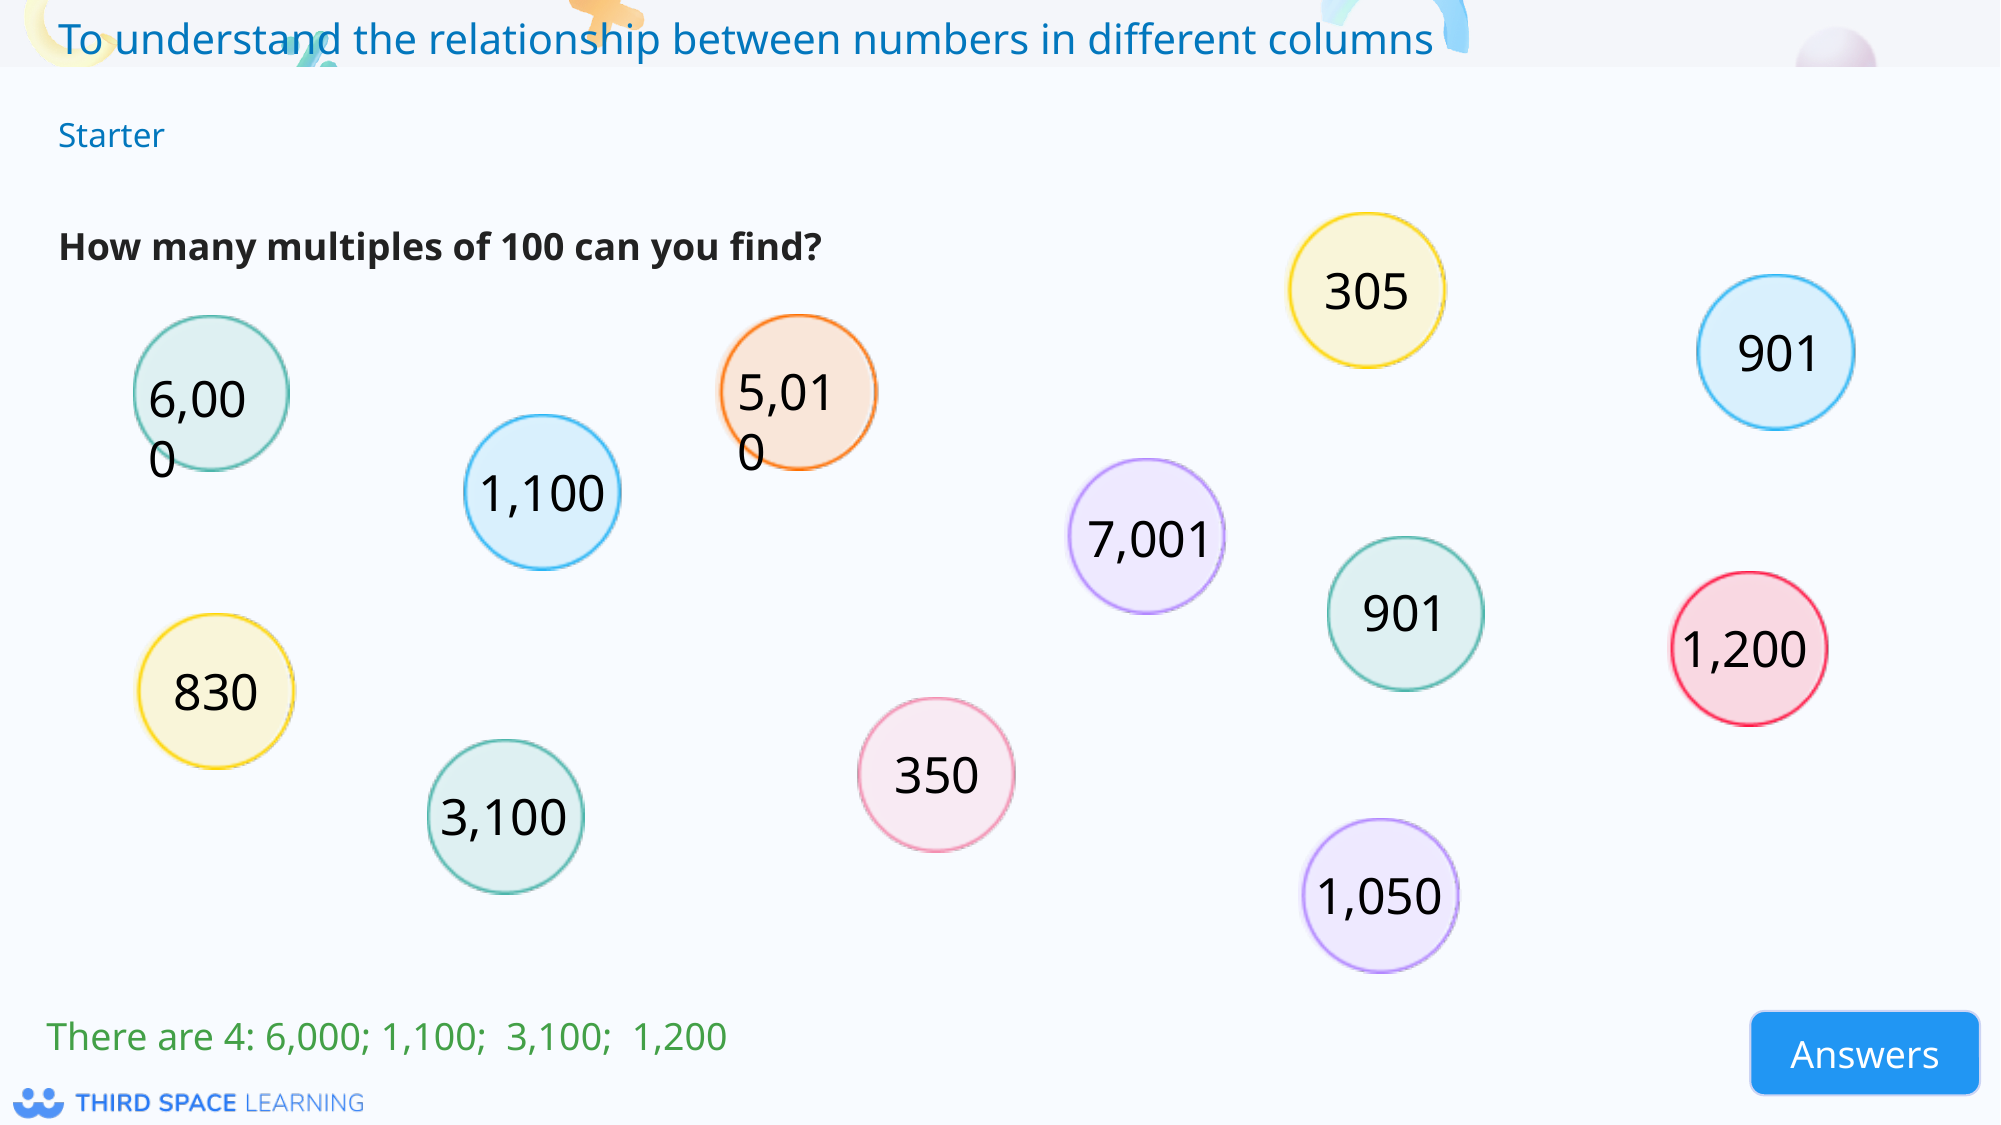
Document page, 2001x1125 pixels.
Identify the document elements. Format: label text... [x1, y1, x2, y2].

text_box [132, 315, 290, 472]
list How many multiples of 100 can you find? [43, 192, 1969, 287]
picture [13, 1088, 365, 1119]
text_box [1055, 458, 1232, 615]
text_box There are 4: 6,000; 1,100; 3,100; 1,200 [31, 982, 1707, 1065]
list Starter [43, 107, 489, 177]
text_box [1693, 274, 1862, 432]
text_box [1327, 536, 1485, 692]
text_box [420, 739, 588, 895]
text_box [1283, 818, 1466, 974]
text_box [853, 696, 1022, 853]
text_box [1665, 571, 1835, 727]
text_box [132, 613, 301, 771]
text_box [715, 314, 884, 471]
picture [0, 0, 2000, 67]
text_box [458, 414, 629, 571]
text_box Answers [1750, 1010, 1981, 1096]
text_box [1283, 212, 1452, 370]
